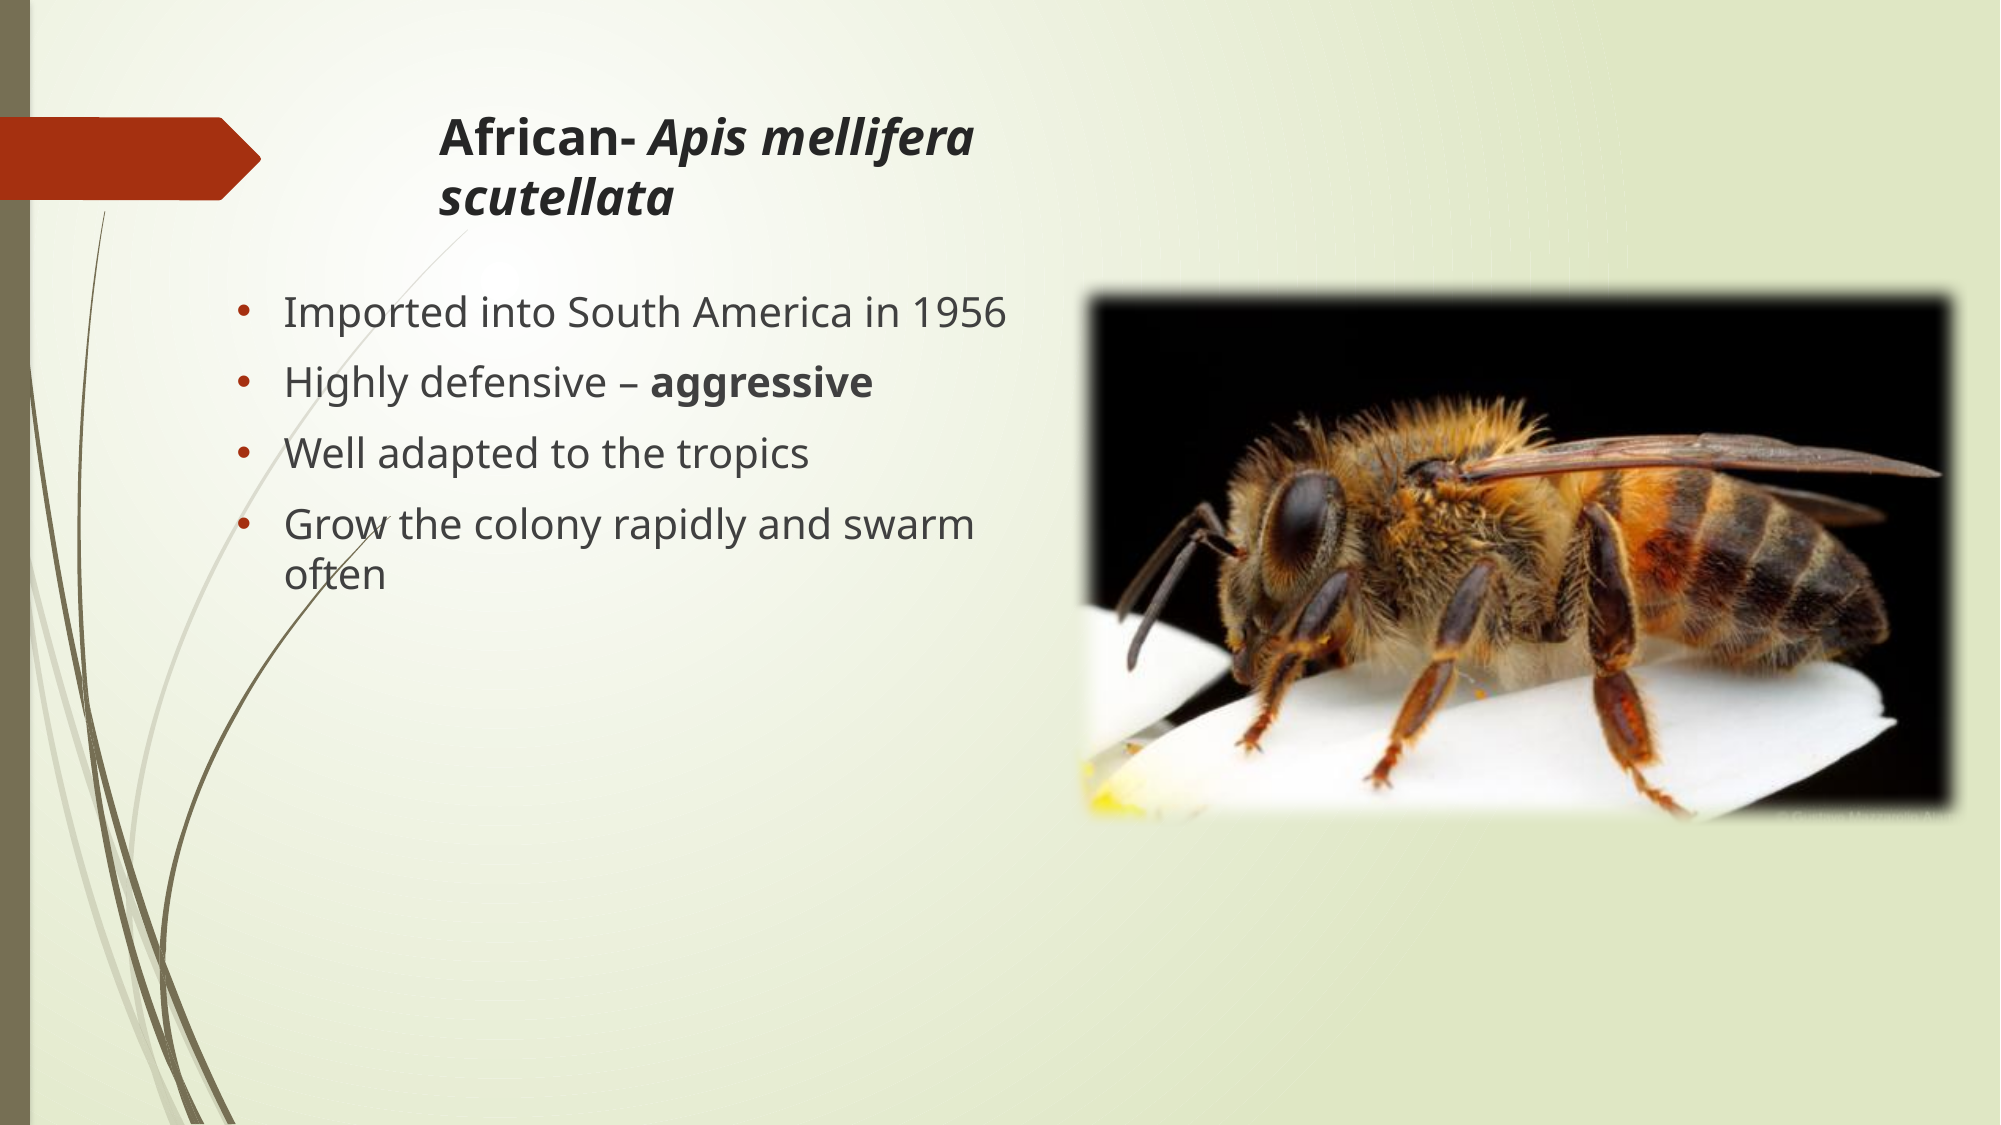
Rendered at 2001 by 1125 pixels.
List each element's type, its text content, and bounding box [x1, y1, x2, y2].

picture [1071, 277, 1969, 827]
list Imported into South America in 1956 Highly defensive – aggressive Well adapted to the tropics Grow the colony rapidly and swarm often [221, 277, 1072, 978]
title African- Apis mellifera scutellata [424, 73, 1000, 234]
